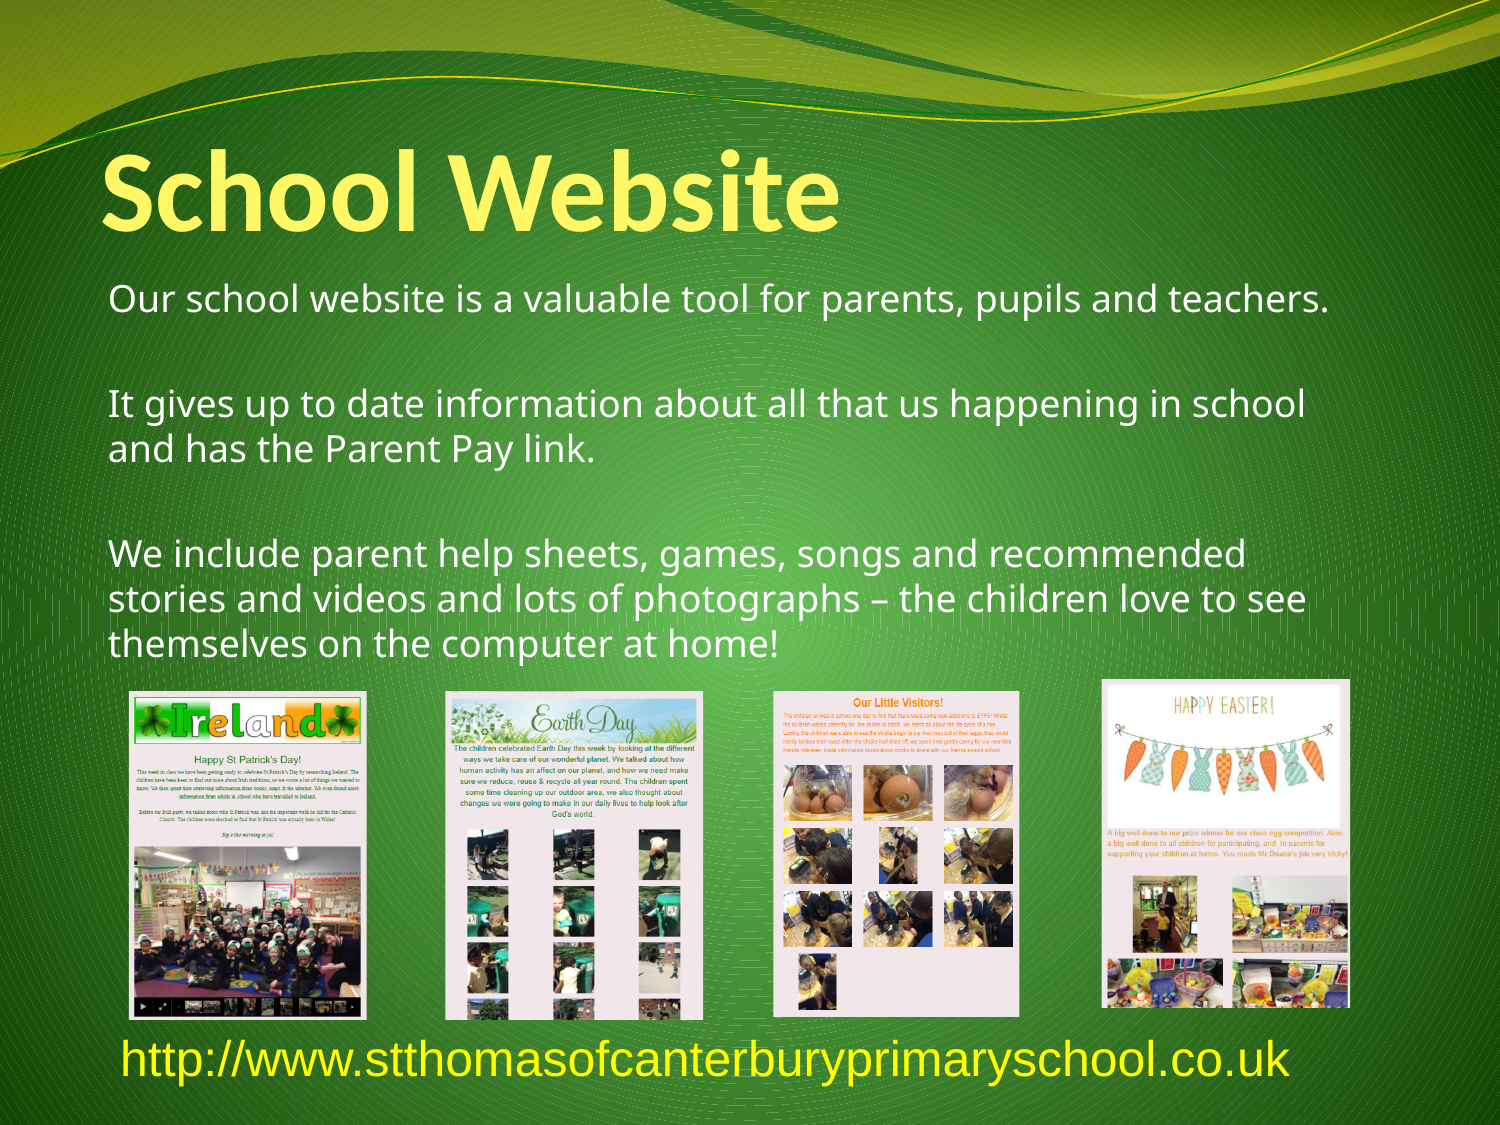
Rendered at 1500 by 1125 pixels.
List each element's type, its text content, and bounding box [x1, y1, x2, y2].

picture [445, 691, 704, 1020]
list Our school website is a valuable tool for parents, pupils and teachers. It gives up to date information about all that us happening in school and has the Parent Pay link. We include parent help sheets, games, songs and recommended stories and videos and lots of photographs – the children love to see themselves on the computer at home! [100, 267, 1376, 727]
picture [128, 691, 367, 1020]
picture [1101, 679, 1351, 1008]
text_box http://www.stthomasofcanterburyprimaryschool.co.uk [105, 1019, 1430, 1095]
title School Website [100, 113, 1376, 256]
picture [773, 691, 1020, 1017]
